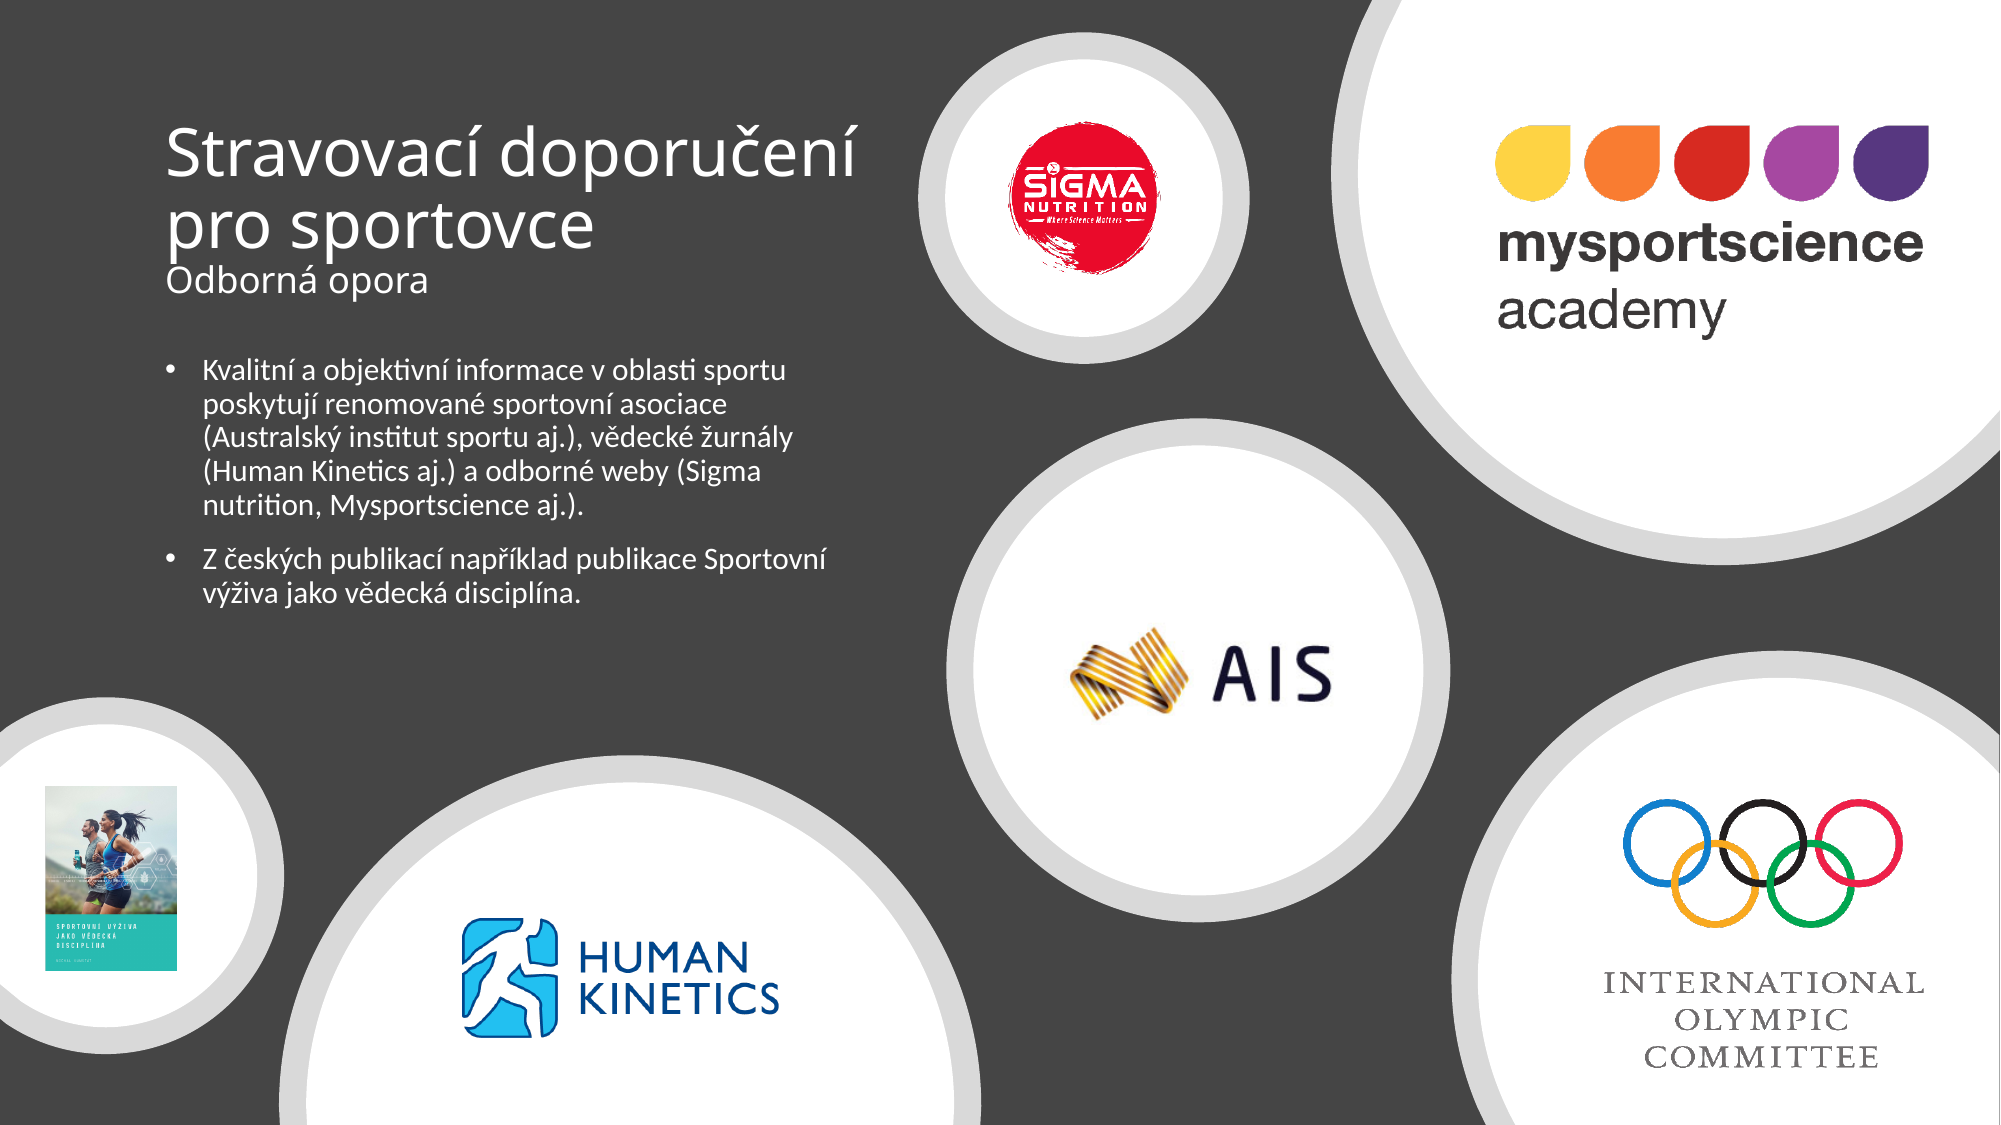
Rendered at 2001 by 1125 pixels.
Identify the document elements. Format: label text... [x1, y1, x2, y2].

picture [45, 786, 177, 971]
list Kvalitní a objektivní informace v oblasti sportu poskytují renomované sportovní asociace (Australský institut sportu aj.), vědecké žurnály (Human Kinetics aj.) a odborné weby (Sigma nutrition, Mysportscience aj.). Z českých publikací například publikace Sportovní výživa jako vědecká disciplína. [149, 346, 877, 678]
text_box [0, 723, 259, 1029]
picture [1599, 789, 1928, 1077]
picture [1054, 616, 1343, 725]
picture [1003, 117, 1165, 279]
text_box [277, 754, 983, 1125]
text_box [0, 696, 286, 1056]
picture [462, 918, 779, 1038]
text_box [1330, 0, 2000, 567]
text_box [1476, 676, 2000, 1125]
text_box [945, 417, 1452, 924]
title Stravovací doporučení pro sportovce Odborná opora [149, 87, 877, 334]
picture [1477, 97, 1946, 365]
text_box [917, 31, 1251, 365]
text_box [1450, 649, 2000, 1125]
text_box [305, 781, 956, 1125]
